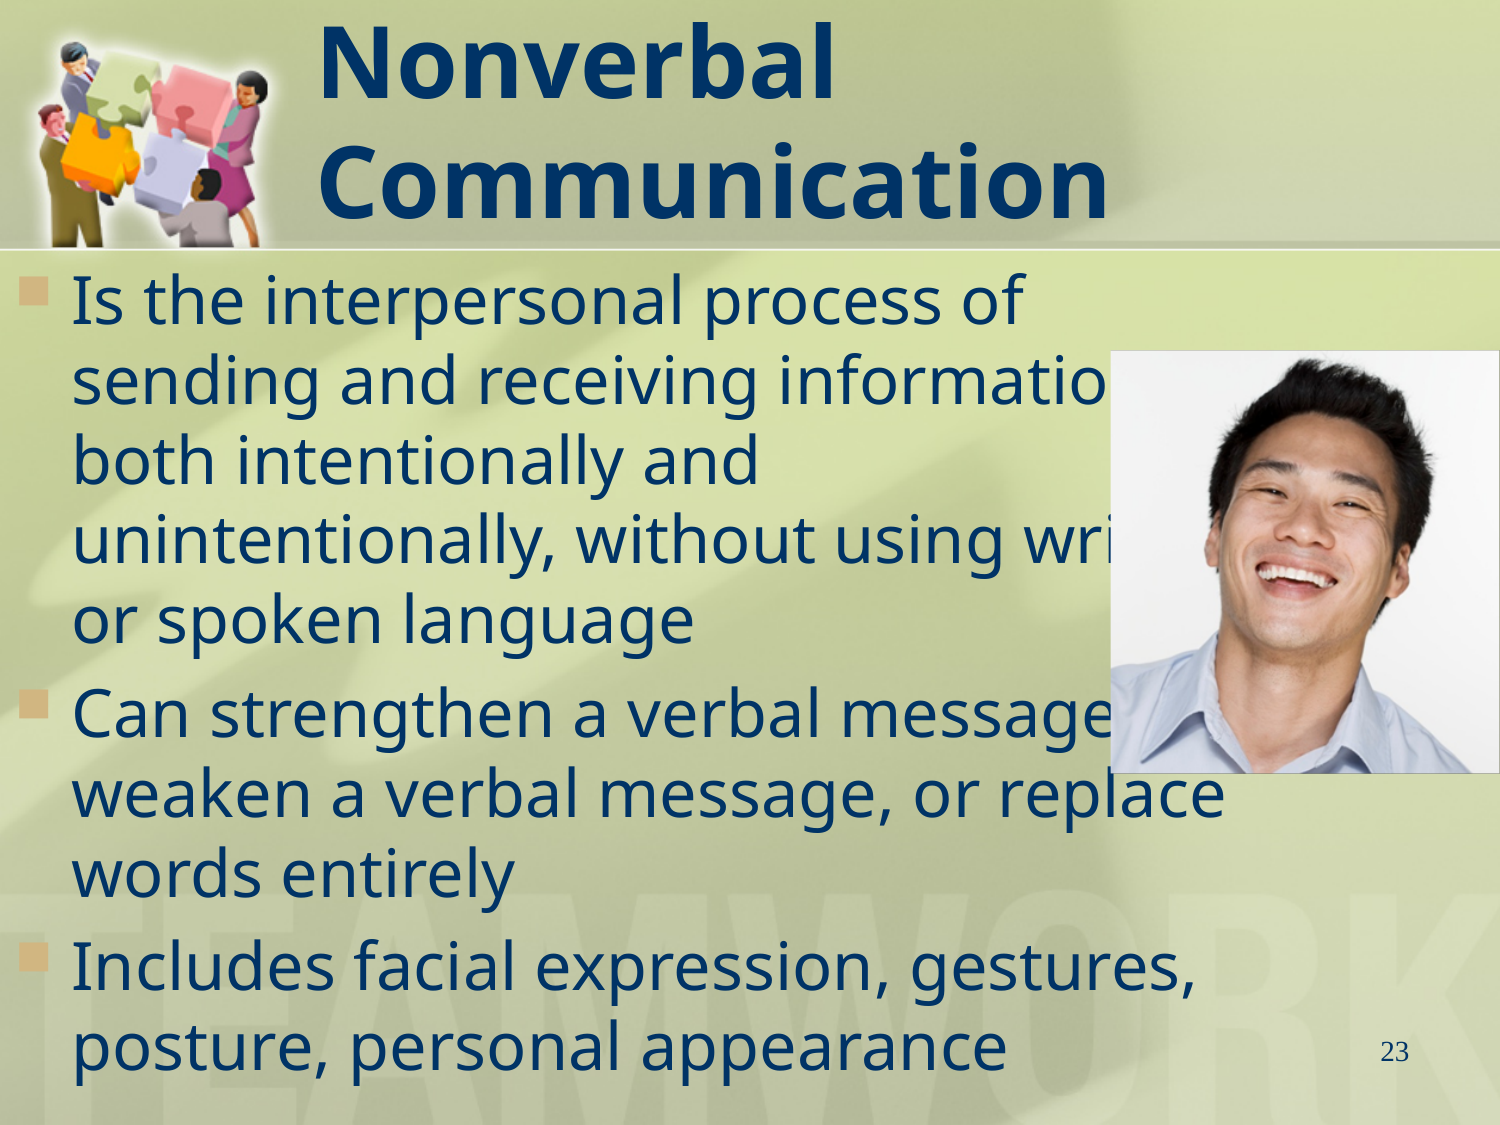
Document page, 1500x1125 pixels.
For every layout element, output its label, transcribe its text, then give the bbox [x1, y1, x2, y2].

slide_number 23 [1074, 1024, 1426, 1103]
list Is the interpersonal process of sending and receiving information, both intentionally and unintentionally, without using written or spoken language Can strengthen a verbal message, weaken a verbal message, or replace words entirely Includes facial expression, gestures, posture, personal appearance [0, 249, 1276, 1051]
picture [0, 0, 1500, 1125]
title Nonverbal Communication [299, 49, 1426, 187]
